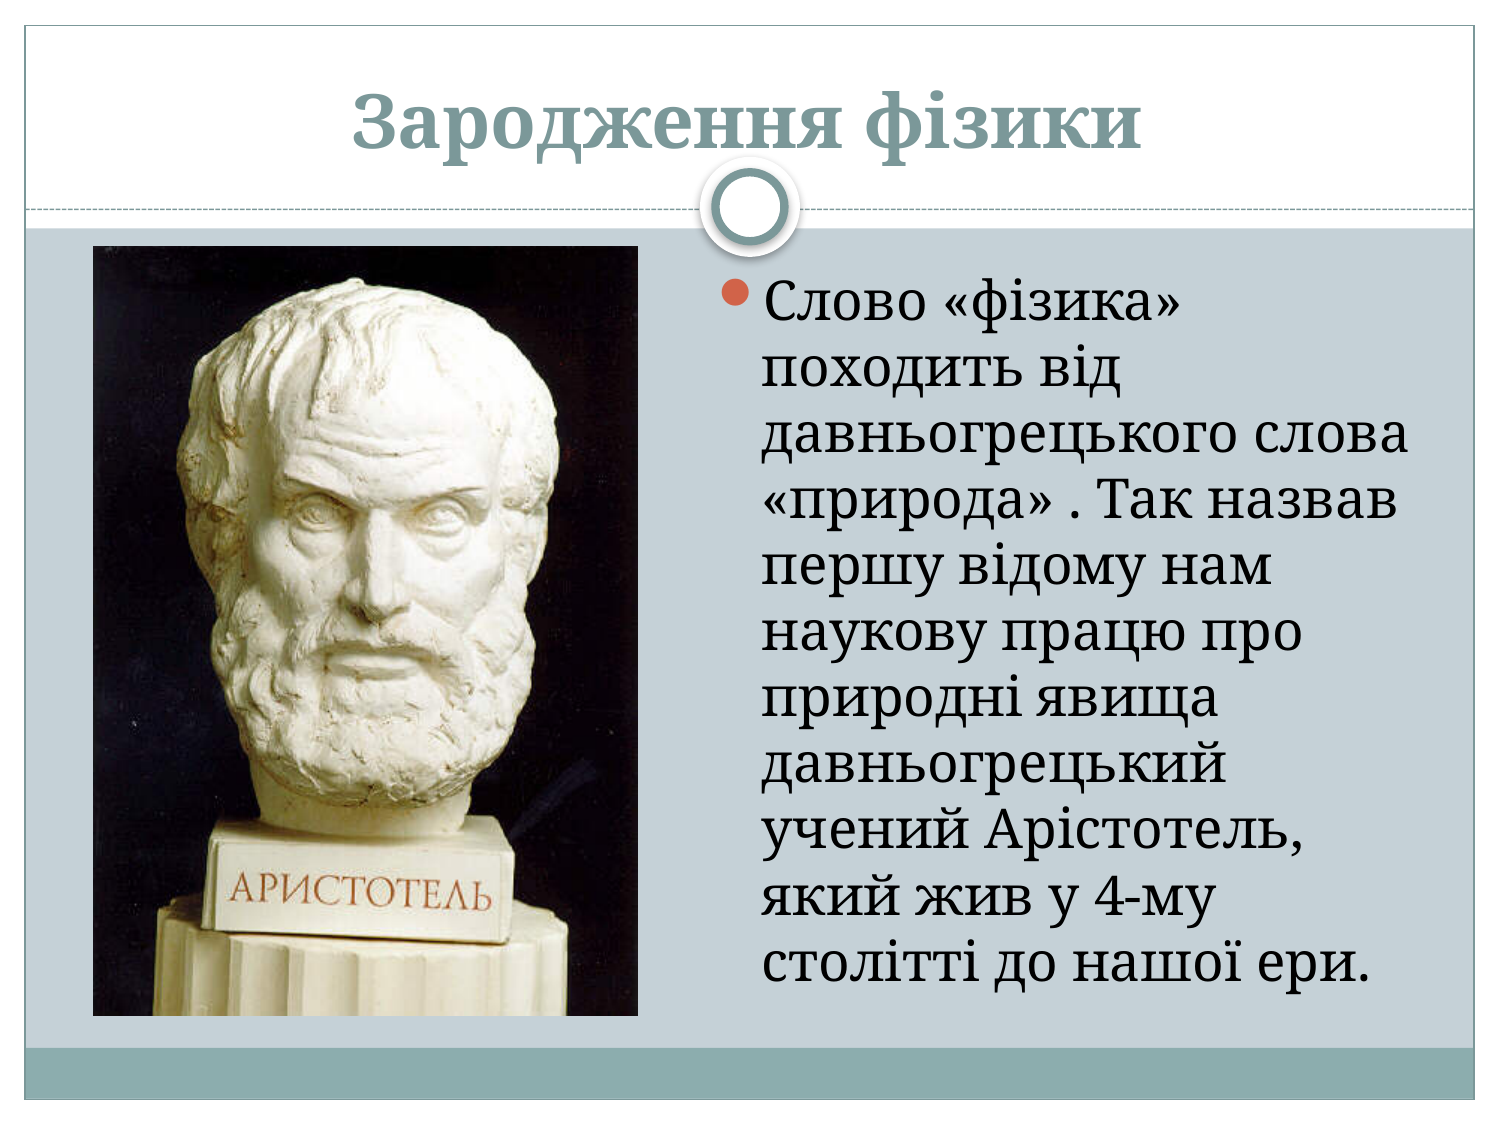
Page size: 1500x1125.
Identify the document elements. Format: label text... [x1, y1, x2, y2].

picture [93, 245, 638, 1016]
title Зародження фізики [46, 46, 1447, 172]
list Слово «фізика» походить від давньогрецького слова «природа» . Так назвав першу відому нам наукову працю про природні явища давньогрецький учений Арістотель, який жив у 4-му столітті до нашої ери. [703, 257, 1445, 1001]
